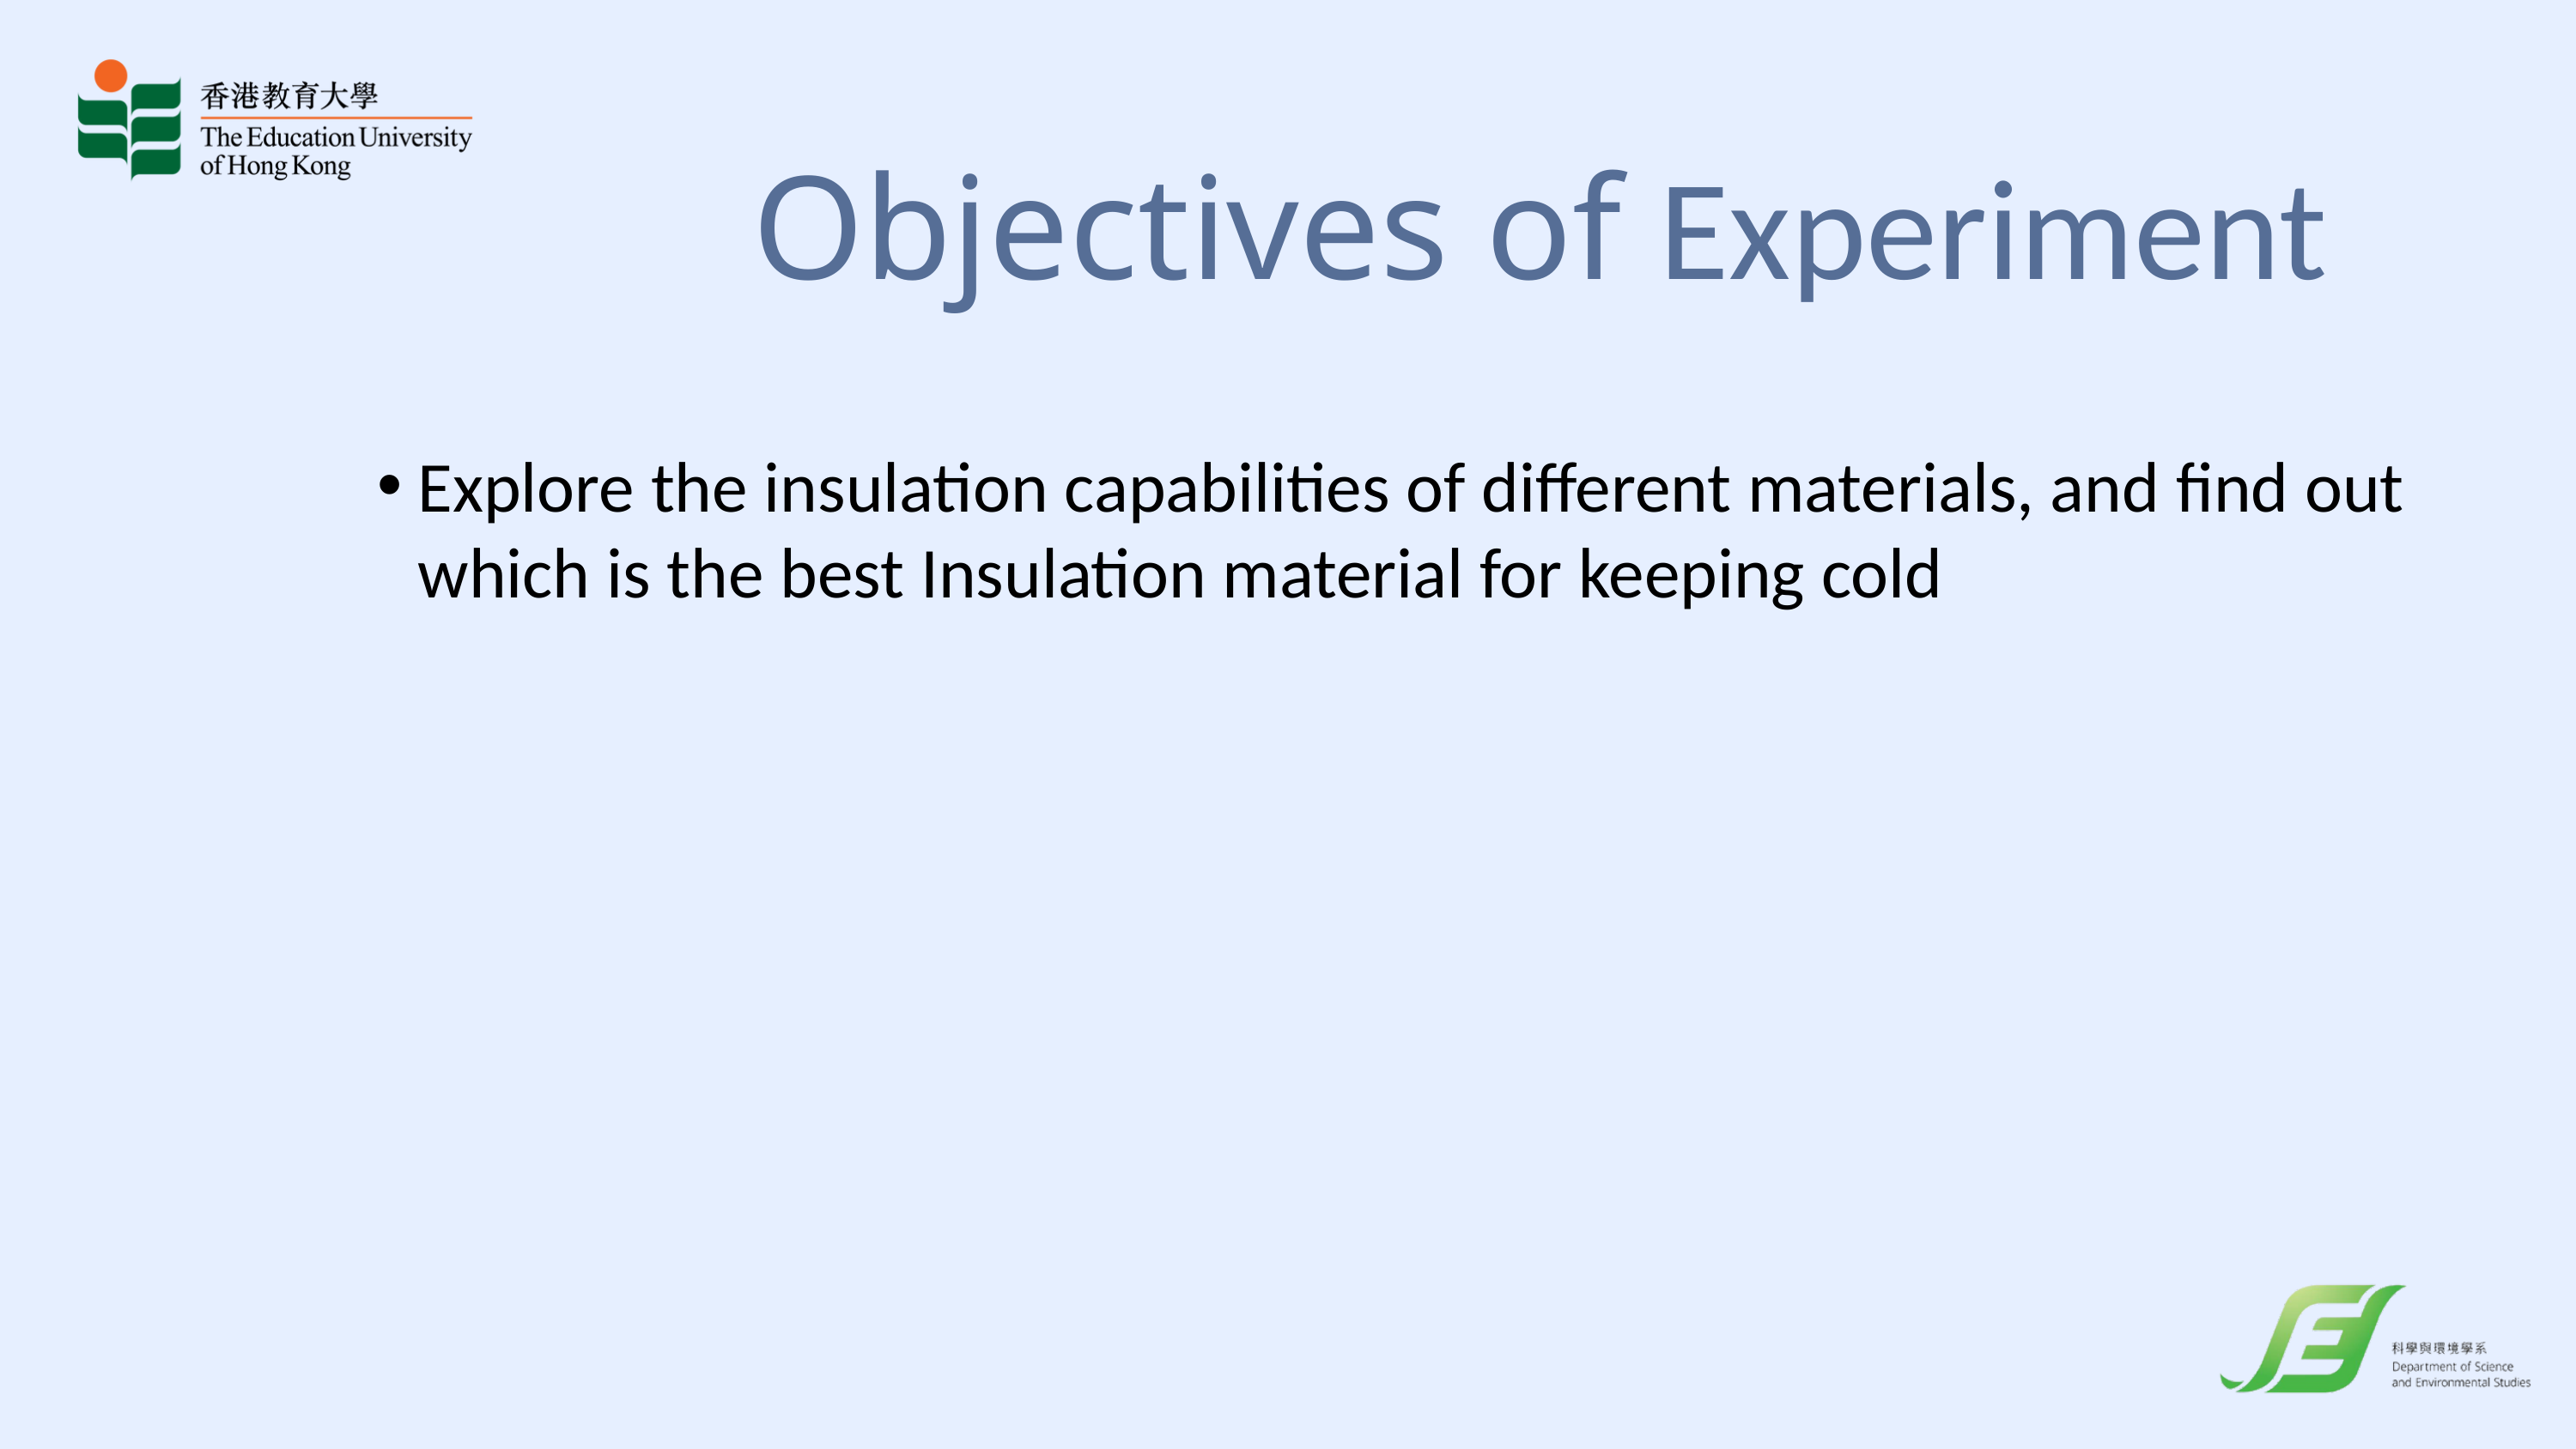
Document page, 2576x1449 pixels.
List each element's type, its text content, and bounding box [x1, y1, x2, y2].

picture [2201, 1173, 2549, 1449]
text_box Explore the insulation capabilities of different materials, and find out which is the best Insulation material for keeping cold [364, 434, 2501, 619]
picture [46, 30, 505, 207]
text_box Objectives of Experiment [579, 107, 2501, 308]
